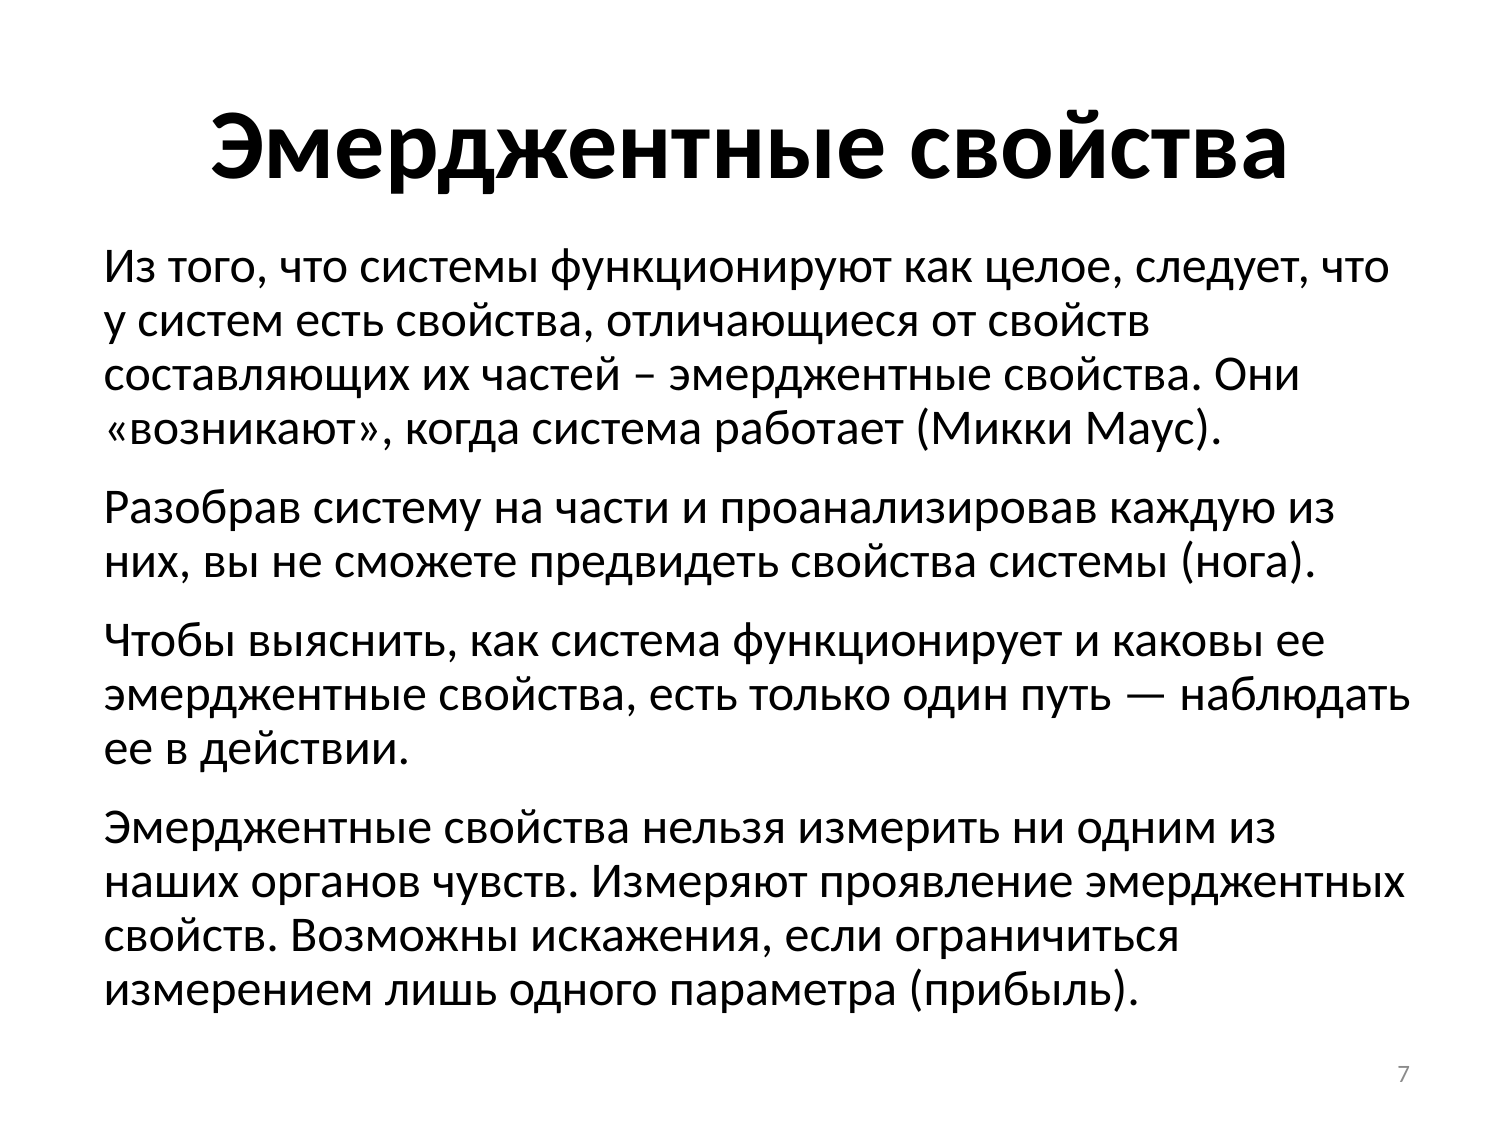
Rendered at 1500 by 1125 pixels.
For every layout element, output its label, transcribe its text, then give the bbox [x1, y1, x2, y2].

slide_number 7 [1074, 1042, 1425, 1103]
title Эмерджентные свойства [75, 45, 1425, 233]
list Из того, что системы функционируют как целое, следует, что у систем есть свойства, отличающиеся от свойств составляющих их частей – эмерджентные свойства. Они «возникают», когда система работает (Микки Маус). Разобрав систему на части и проанализировав каждую из них, вы не сможете предвидеть свойства системы (нога). Чтобы выяснить, как система функционирует и каковы ее эмерджентные свойства, есть только один путь — наблюдать ее в действии. Эмерджентные свойства нельзя измерить ни одним из наших органов чувств. Измеряют проявление эмерджентных свойств. Возможны искажения, если ограничиться измерением лишь одного параметра (прибыль). [88, 231, 1436, 1035]
